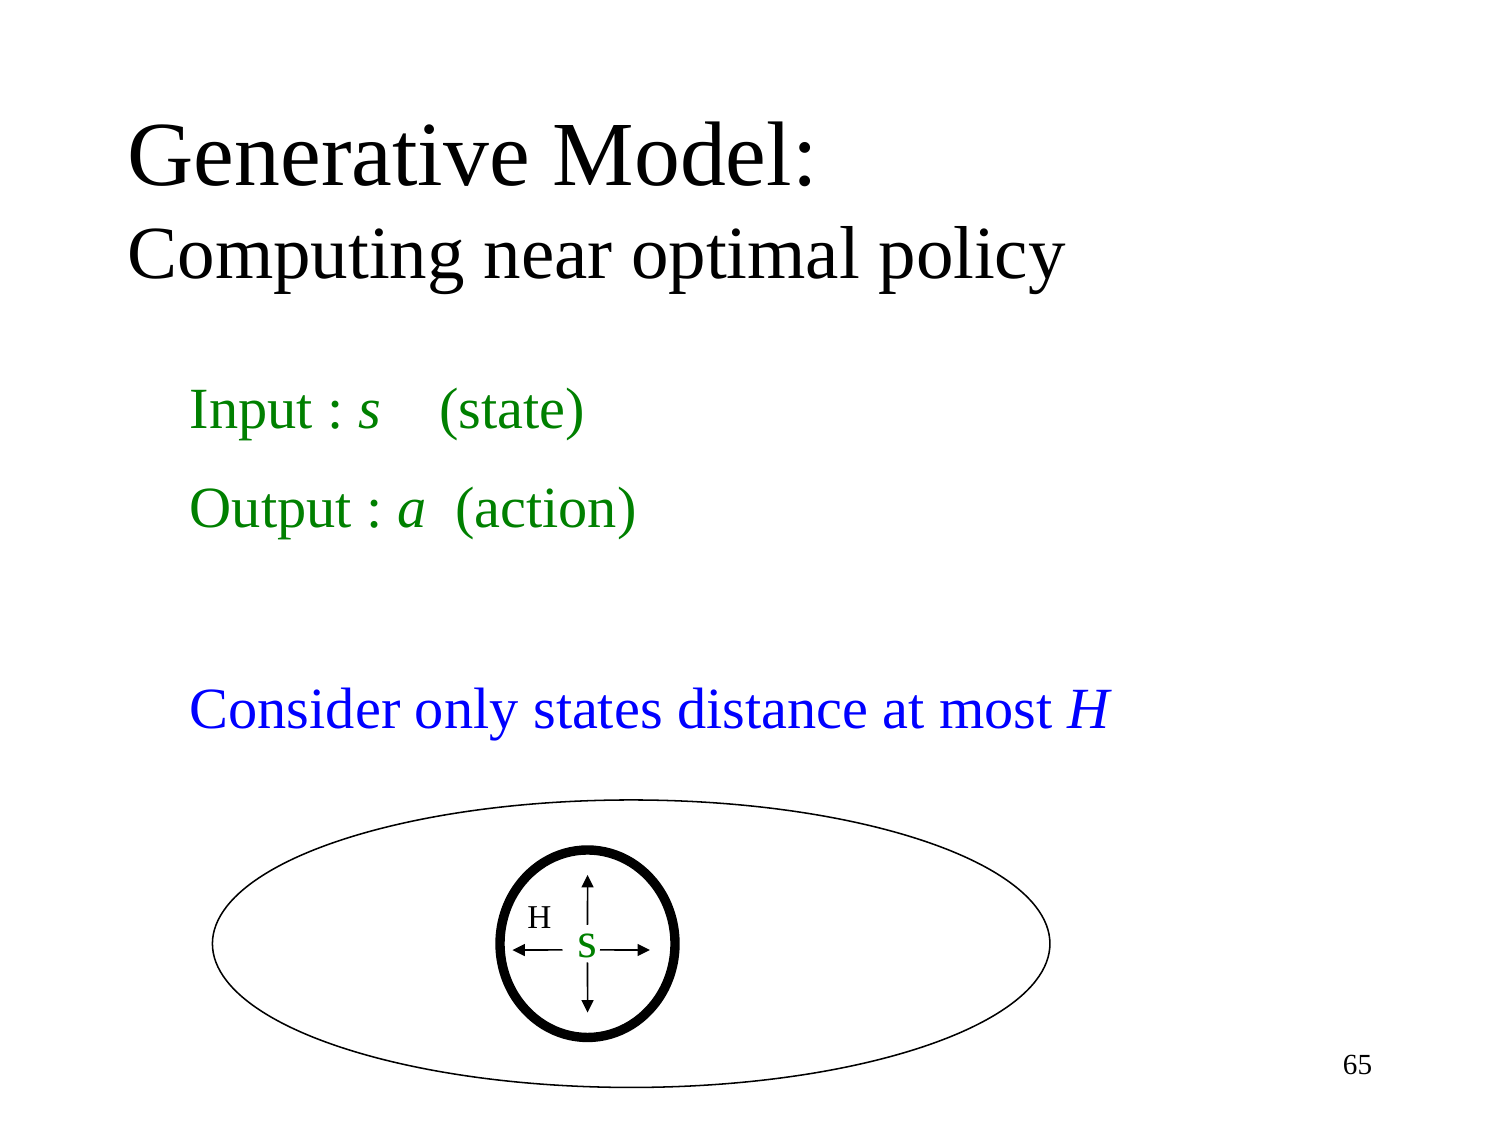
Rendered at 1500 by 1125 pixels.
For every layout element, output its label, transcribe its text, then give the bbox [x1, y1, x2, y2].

text_box [212, 799, 1050, 1088]
text_box Input : s (state) Output : a (action) [174, 362, 675, 547]
text_box [581, 962, 594, 1013]
text_box [599, 943, 650, 957]
text_box [500, 849, 676, 1038]
text_box [581, 874, 594, 925]
text_box [512, 943, 563, 957]
text_box H [512, 887, 567, 943]
text_box Consider only states distance at most H [174, 662, 1125, 748]
title Generative Model: Computing near optimal policy [112, 99, 1388, 288]
text_box s [562, 899, 625, 975]
slide_number 65 [1074, 1024, 1388, 1101]
